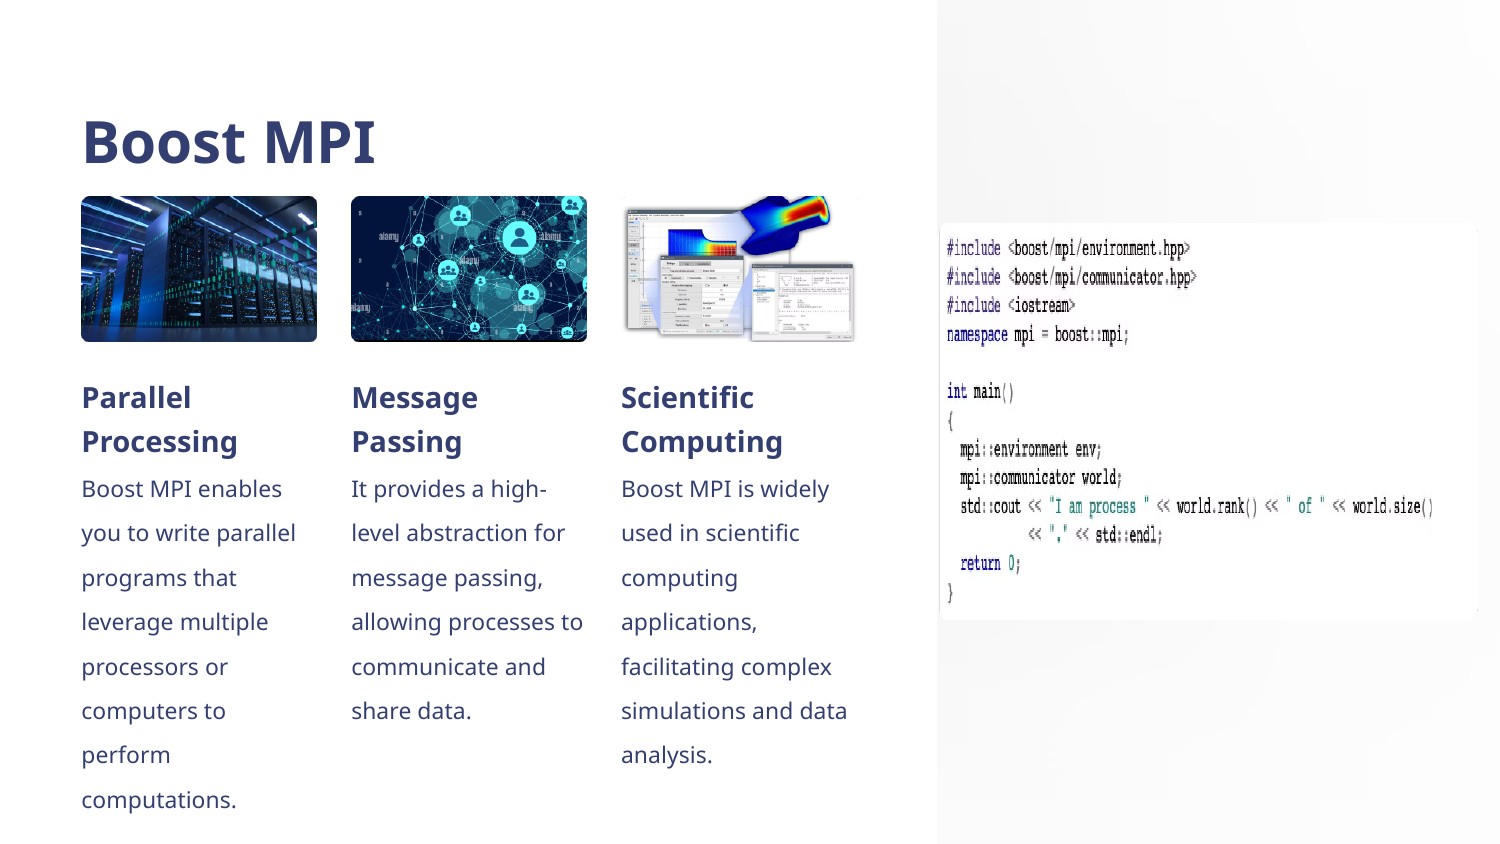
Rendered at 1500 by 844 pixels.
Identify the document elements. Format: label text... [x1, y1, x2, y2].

text_box Scientific Computing [621, 370, 857, 444]
picture [81, 196, 317, 342]
picture [350, 196, 587, 342]
text_box Boost MPI is widely used in scientific computing applications, facilitating complex simulations and data analysis. [621, 457, 857, 718]
picture [937, 0, 1500, 844]
picture [620, 196, 857, 342]
text_box It provides a high-level abstraction for message passing, allowing processes to communicate and share data. [351, 457, 587, 681]
text_box Parallel Processing [81, 370, 317, 444]
text_box Boost MPI enables you to write parallel programs that leverage multiple processors or computers to perform computations. [81, 457, 317, 755]
text_box Message Passing [351, 370, 587, 444]
text_box Boost MPI [81, 88, 663, 162]
